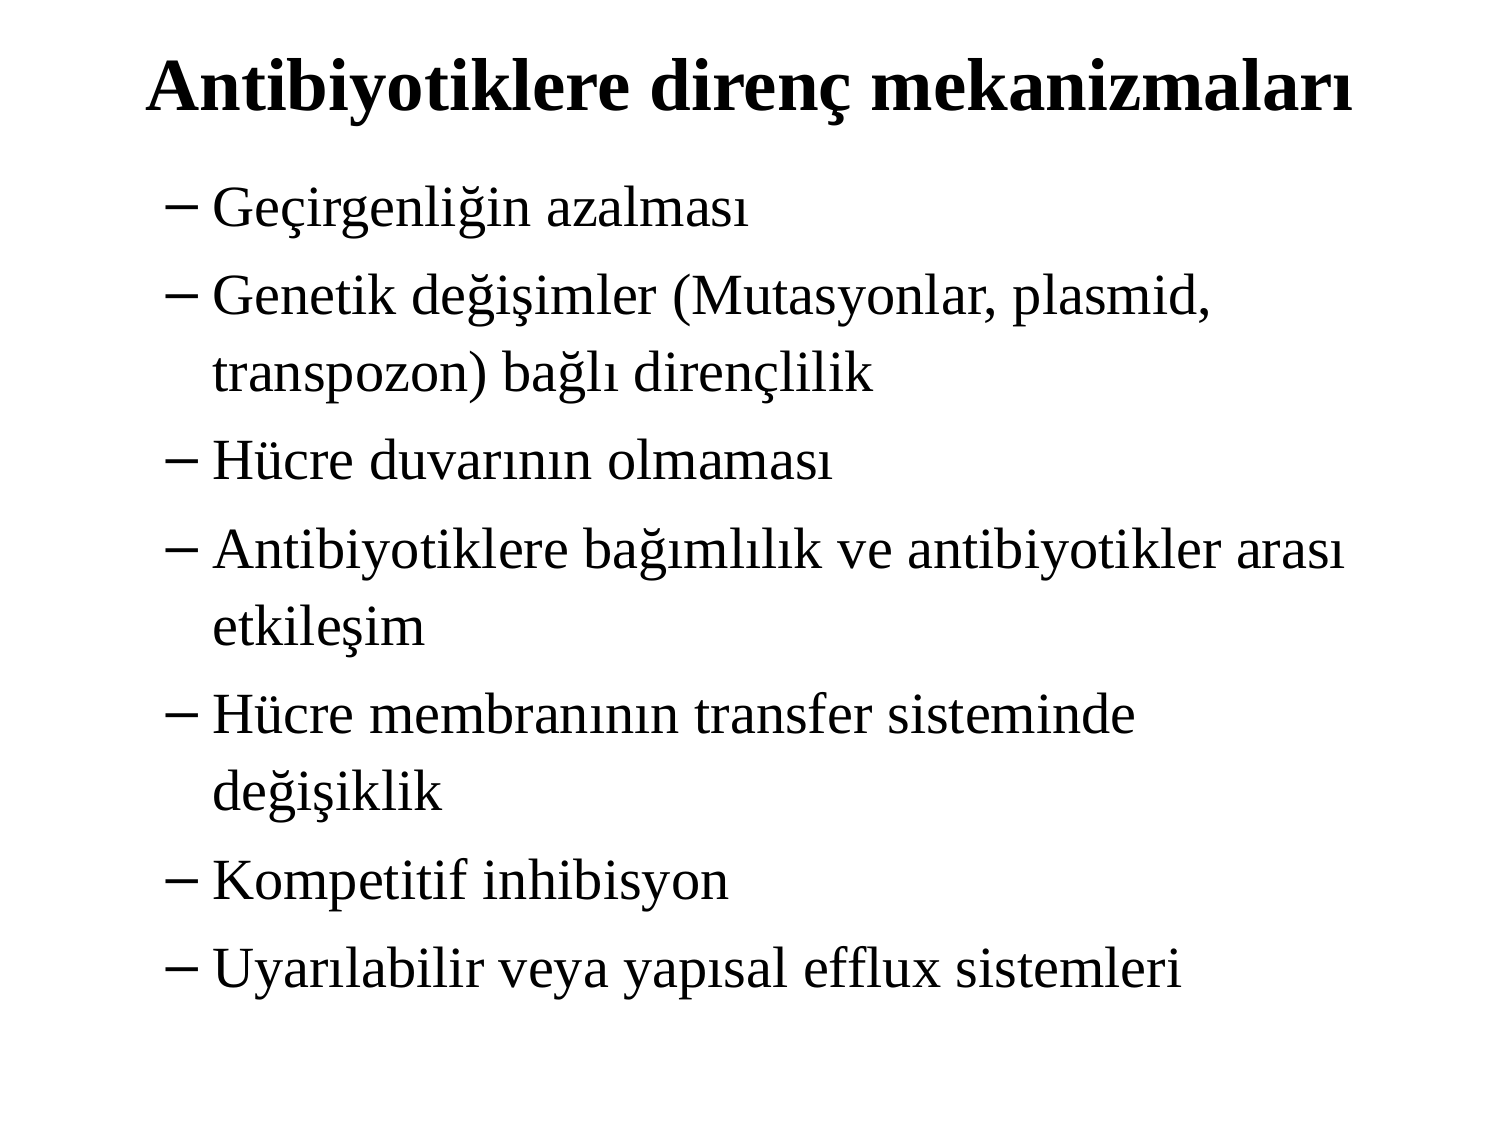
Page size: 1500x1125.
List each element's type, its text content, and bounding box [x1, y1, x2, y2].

title Antibiyotiklere direnç mekanizmaları [75, 7, 1425, 154]
list Geçirgenliğin azalması Genetik değişimler (Mutasyonlar, plasmid, transpozon) bağlı dirençlilik Hücre duvarının olmaması Antibiyotiklere bağımlılık ve antibiyotikler arası etkileşim Hücre membranının transfer sisteminde değişiklik Kompetitif inhibisyon Uyarılabilir veya yapısal efflux sistemleri [75, 153, 1395, 1063]
